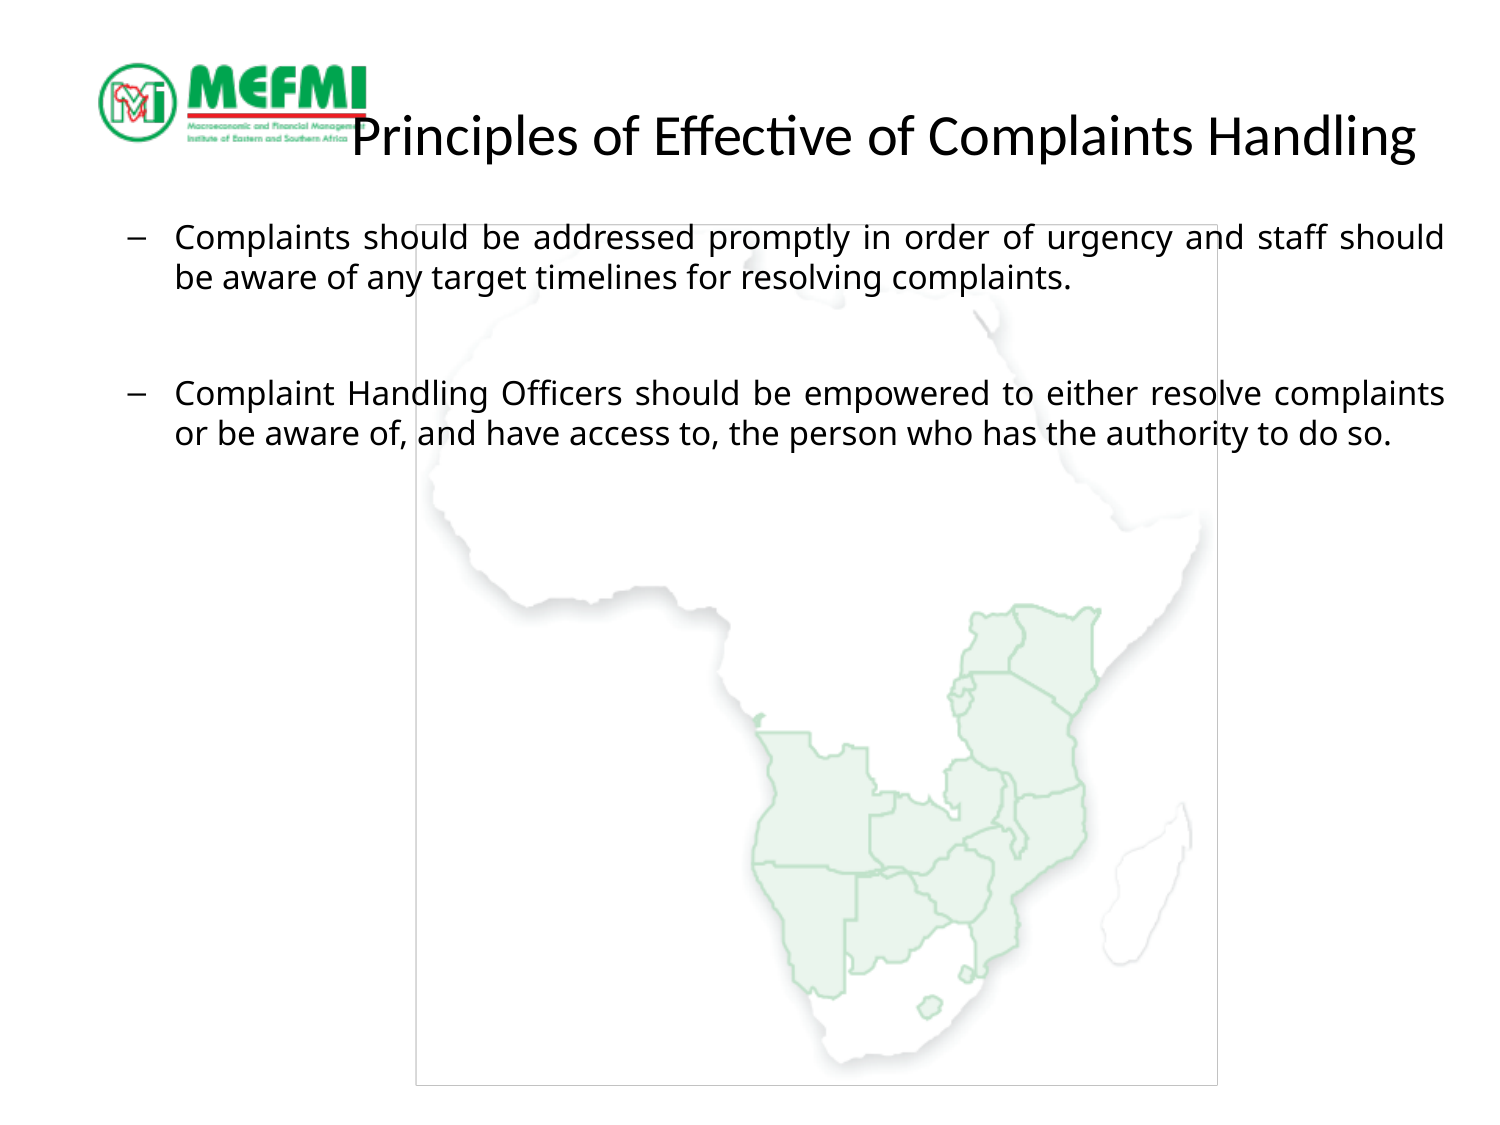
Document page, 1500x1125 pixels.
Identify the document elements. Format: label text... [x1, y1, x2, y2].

list Complaints should be addressed promptly in order of urgency and staff should be aware of any target timelines for resolving complaints. Complaint Handling Officers should be empowered to either resolve complaints or be aware of, and have access to, the person who has the authority to do so. [37, 162, 1463, 1063]
title Principles of Effective of Complaints Handling [37, 37, 1451, 162]
